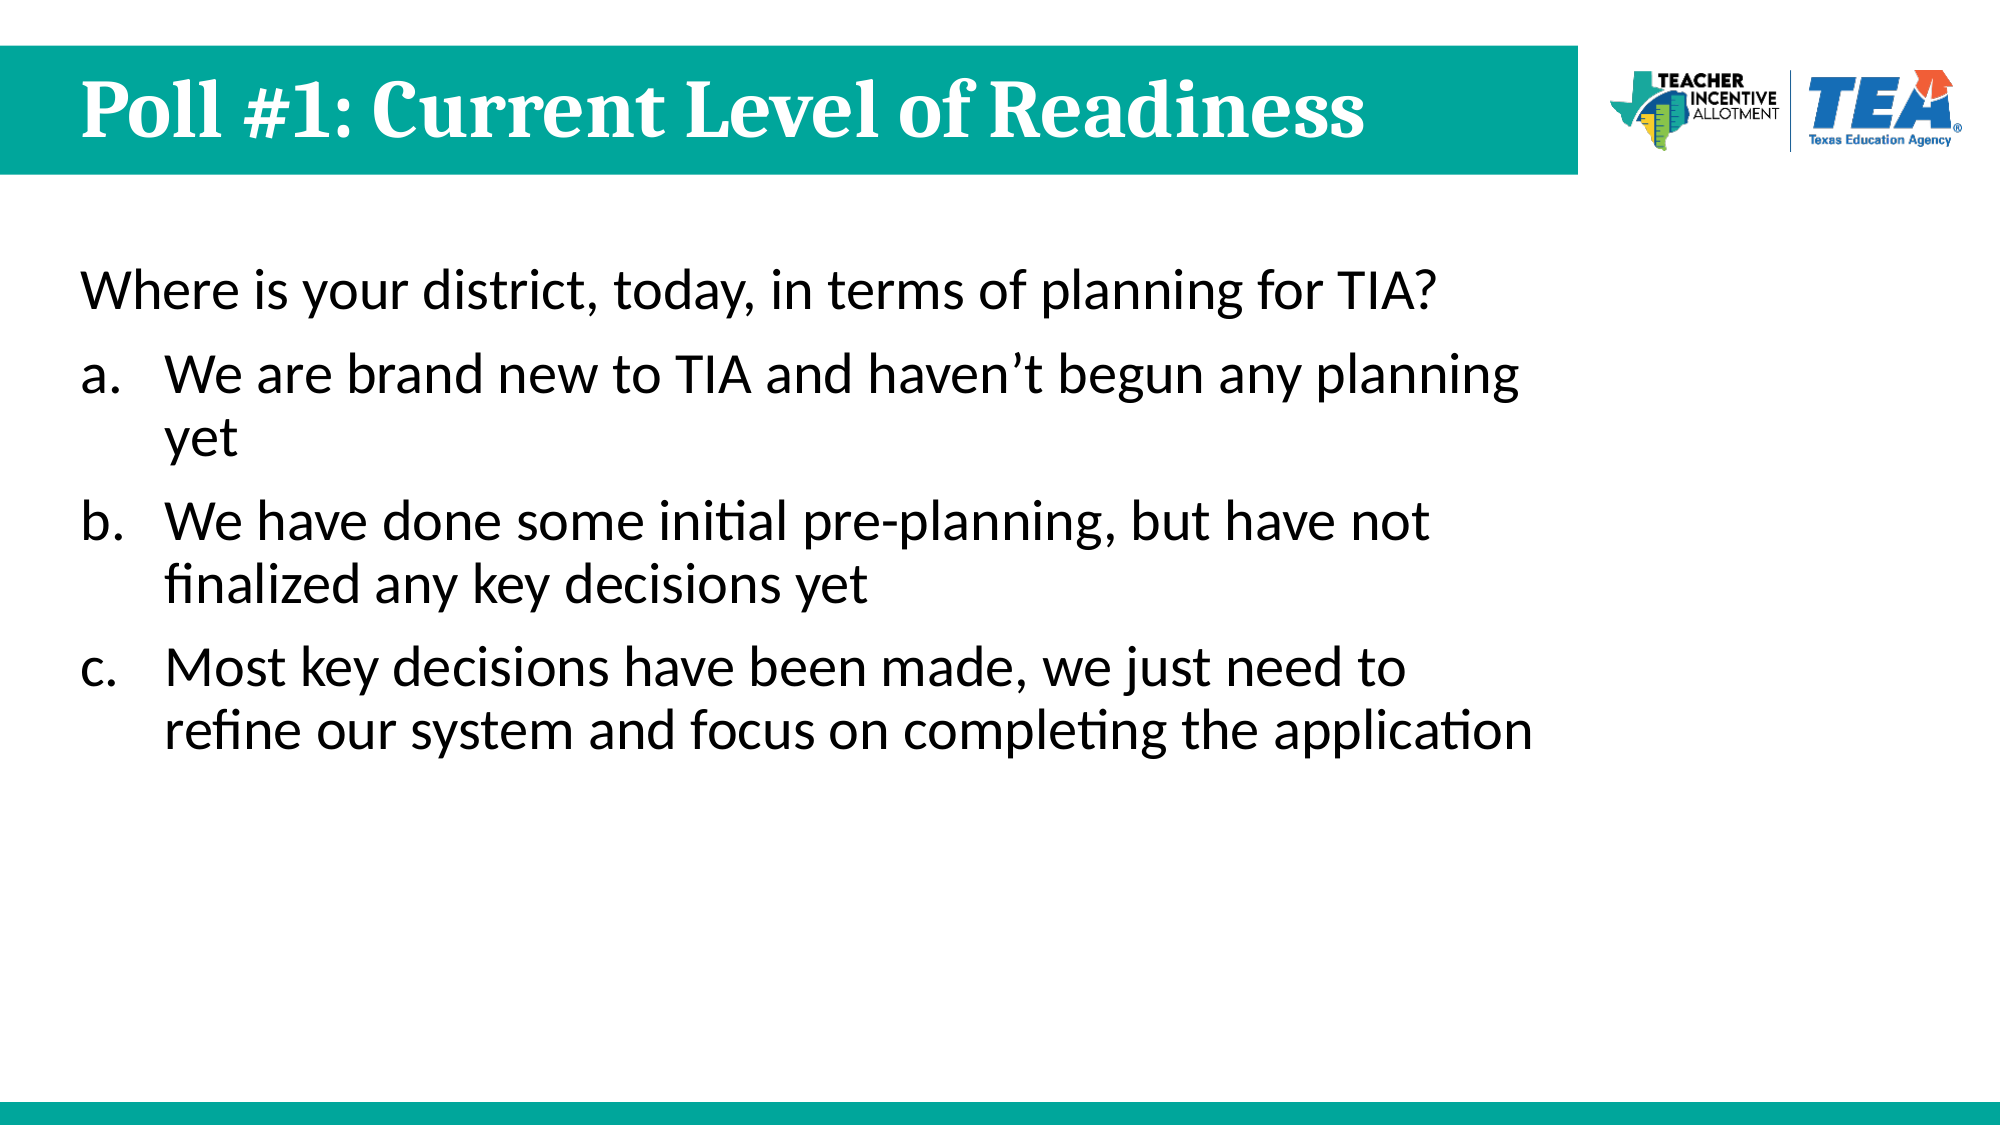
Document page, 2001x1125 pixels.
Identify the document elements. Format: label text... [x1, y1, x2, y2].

picture [1610, 70, 1962, 152]
title Poll #1: Current Level of Readiness [65, 45, 1575, 175]
list Where is your district, today, in terms of planning for TIA? We are brand new to TIA and haven’t begun any planning yet We have done some initial pre-planning, but have not finalized any key decisions yet Most key decisions have been made, we just need to refine our system and focus on completing the application [65, 252, 1575, 983]
